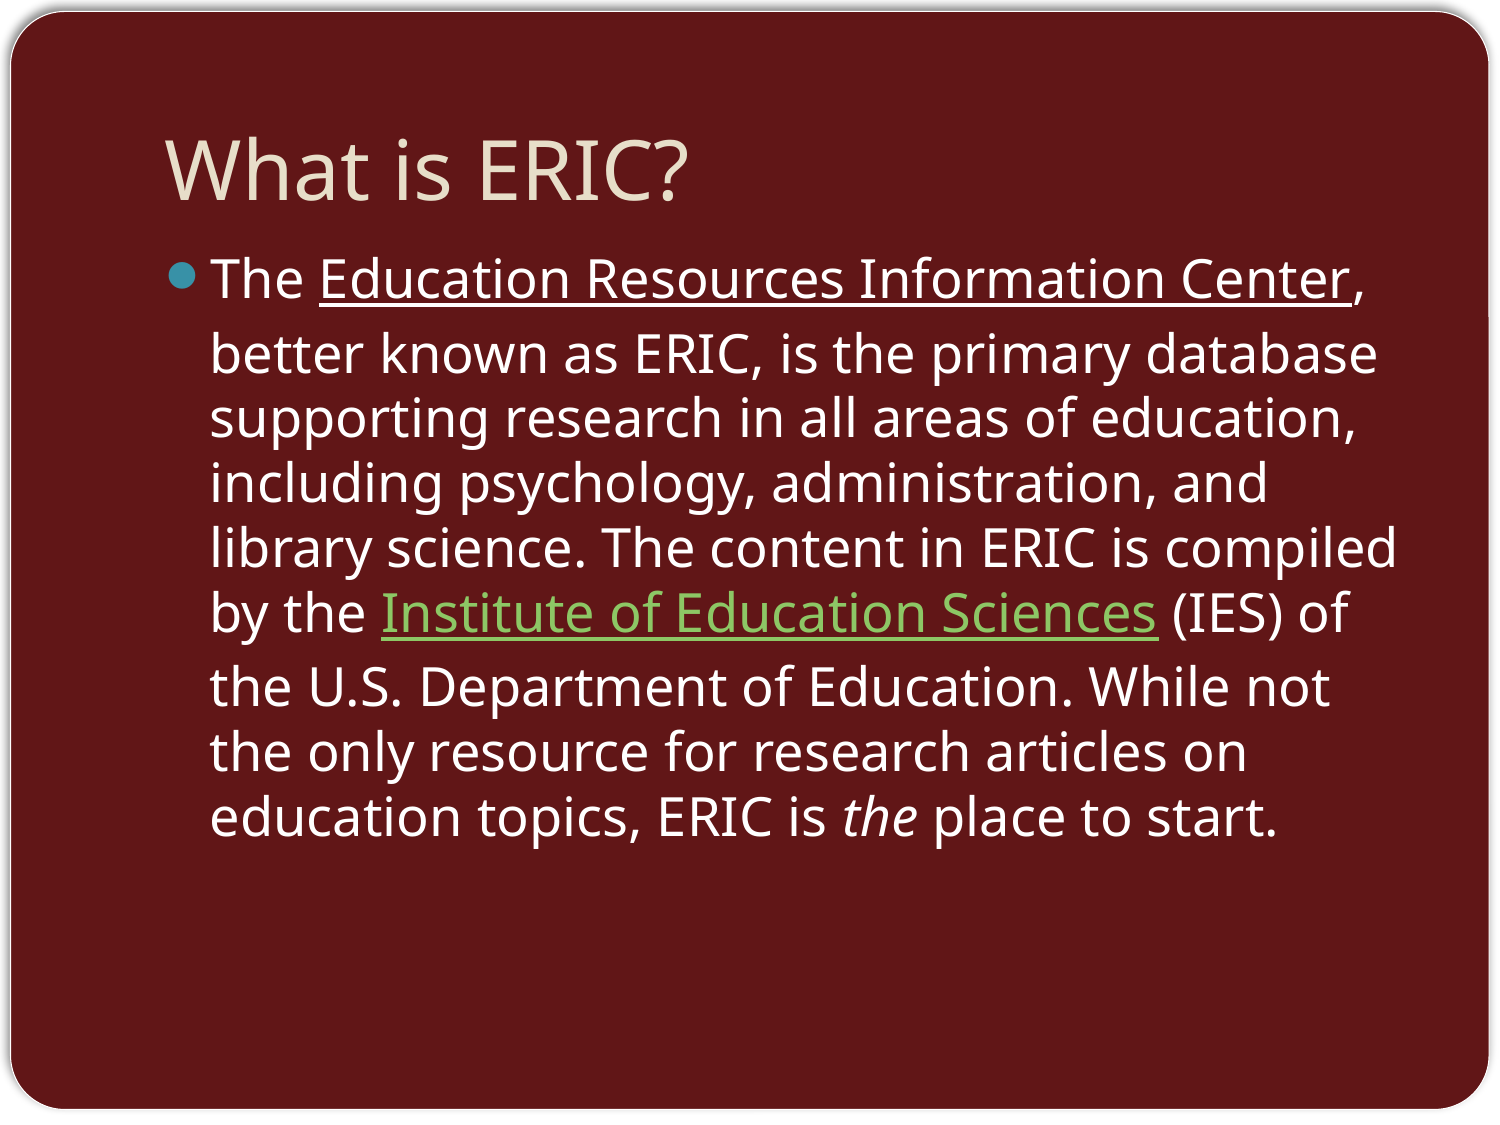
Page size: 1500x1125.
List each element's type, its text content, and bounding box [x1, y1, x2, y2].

title What is ERIC? [150, 45, 1425, 233]
list The Education Resources Information Center, better known as ERIC, is the primary database supporting research in all areas of education, including psychology, administration, and library science. The content in ERIC is compiled by the Institute of Education Sciences (IES) of the U.S. Department of Education. While not the only resource for research articles on education topics, ERIC is the place to start. [150, 237, 1425, 988]
